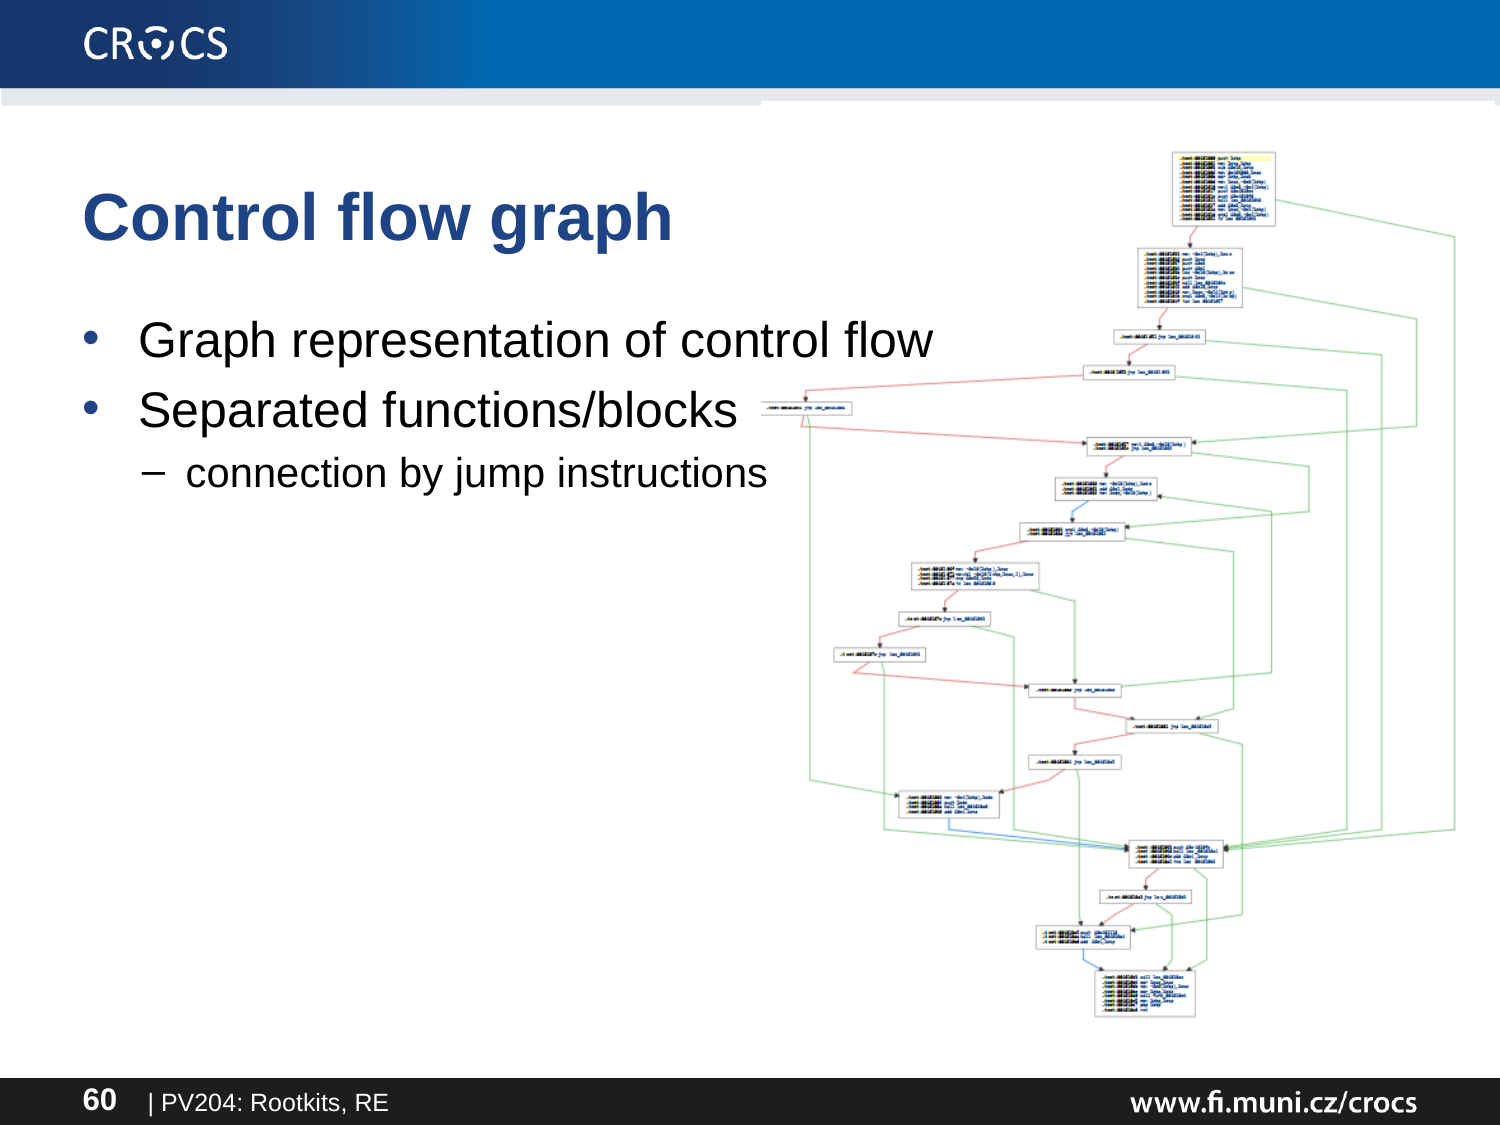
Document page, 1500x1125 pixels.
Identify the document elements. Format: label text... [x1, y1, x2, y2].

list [761, 101, 1495, 1063]
text_box Graph representation of control flow Separated functions/blocks connection by jump instructions [82, 307, 756, 988]
slide_number 60 [82, 1078, 148, 1125]
footer | PV204: Rootkits, RE [148, 1078, 623, 1125]
picture [0, 0, 1500, 1125]
title Control flow graph [82, 148, 756, 280]
